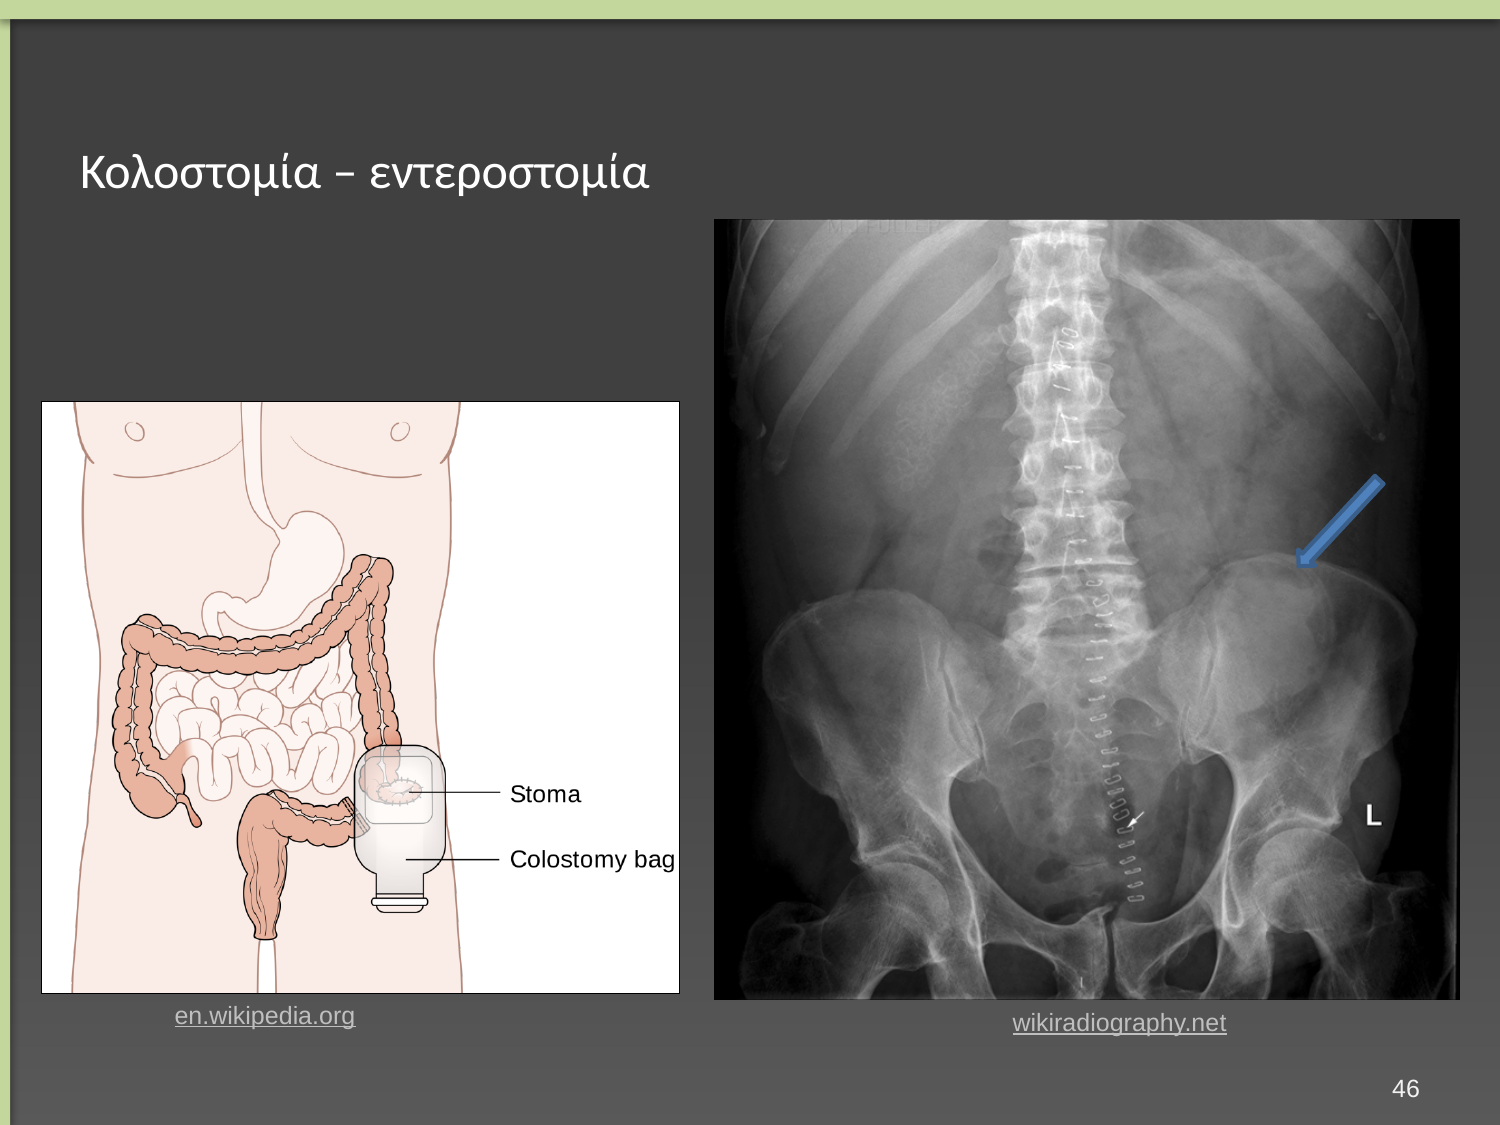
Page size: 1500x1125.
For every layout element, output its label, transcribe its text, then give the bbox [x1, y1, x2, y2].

slide_number 45 [1085, 1057, 1436, 1118]
picture [41, 401, 680, 994]
picture [714, 219, 1460, 1000]
text_box wikiradiography.net [997, 1007, 1255, 1045]
list Κολοστομία – εντεροστομία [64, 125, 680, 244]
text_box en.wikipedia.org [159, 1003, 371, 1037]
